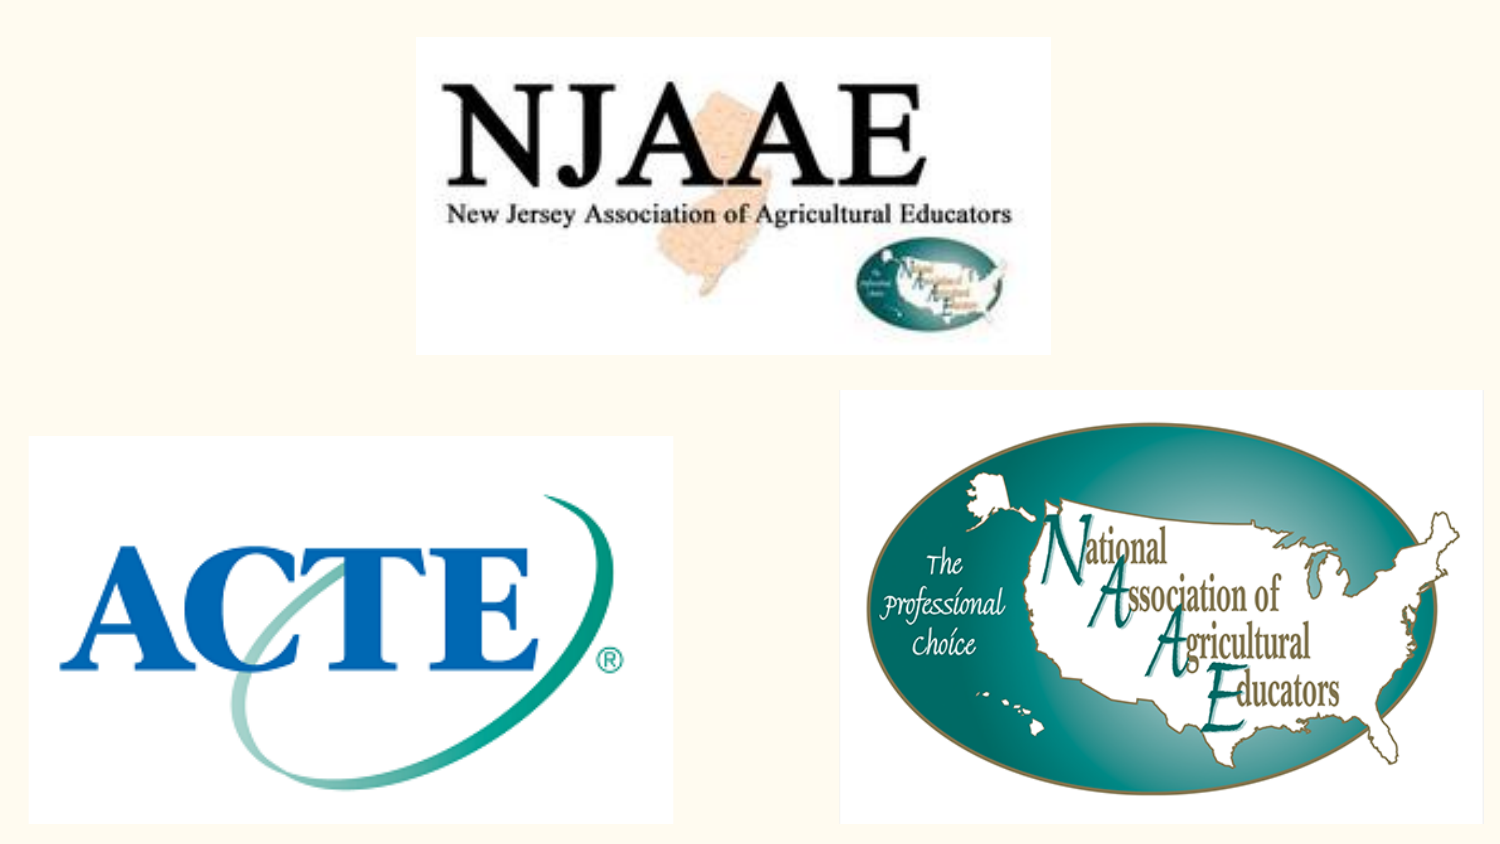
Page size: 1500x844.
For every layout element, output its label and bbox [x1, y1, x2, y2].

picture [839, 390, 1485, 825]
picture [416, 37, 1051, 356]
picture [28, 435, 674, 825]
